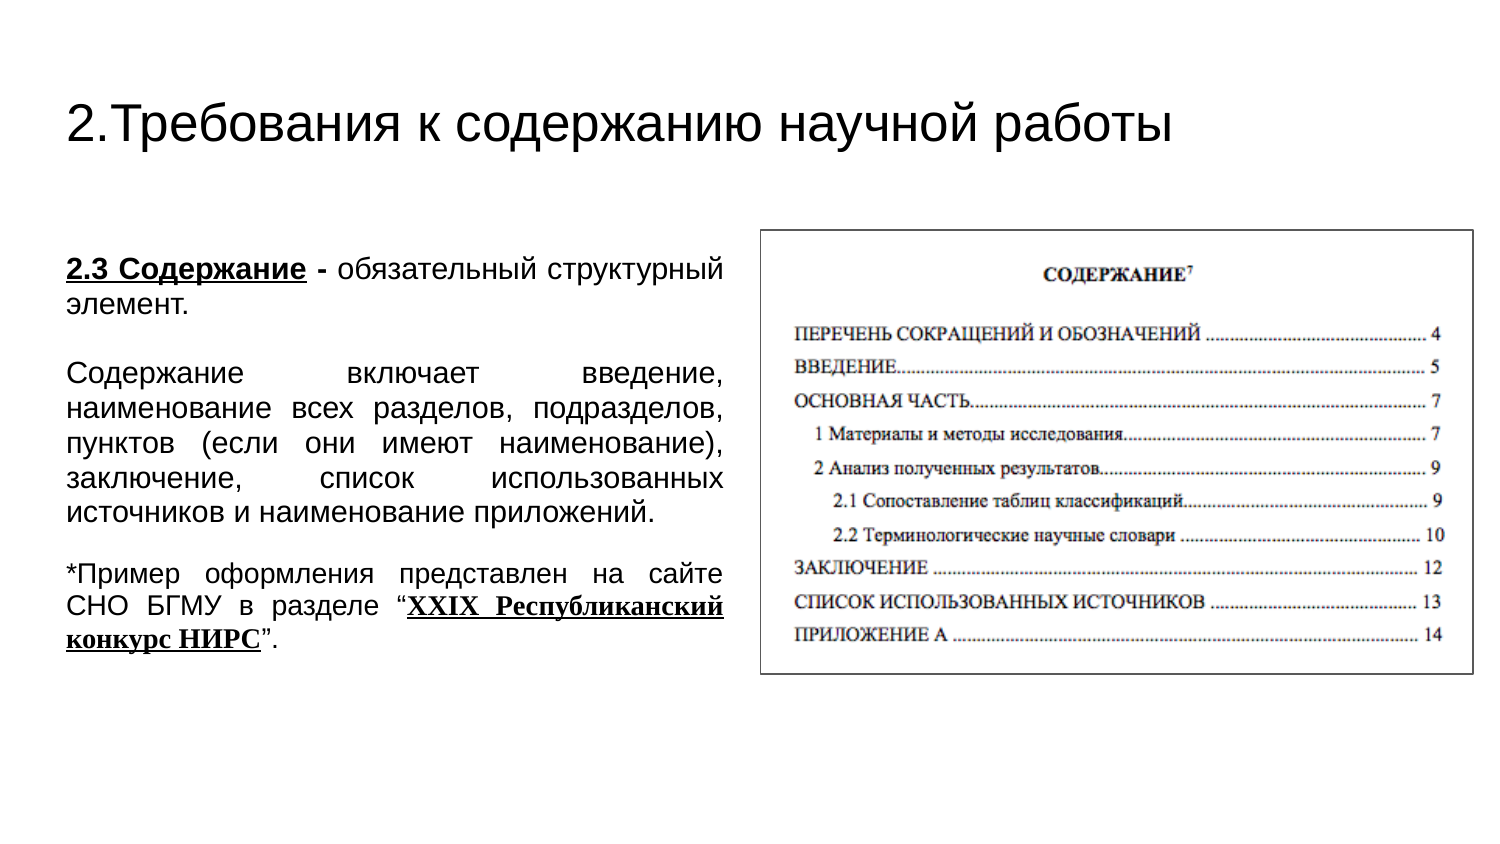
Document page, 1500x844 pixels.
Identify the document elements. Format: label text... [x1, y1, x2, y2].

picture [761, 230, 1473, 674]
list 2.3 Содержание - обязательный структурный элемент. Содержание включает введение, наименование всех разделов, подразделов, пунктов (если они имеют наименование), заключение, список использованных источников и наименование приложений. *Пример оформления представлен на сайте СНО БГМУ в разделе “XXIX Республиканский конкурс НИРС”. [51, 236, 739, 798]
title 2.Требования к содержанию научной работы [51, 72, 1449, 167]
